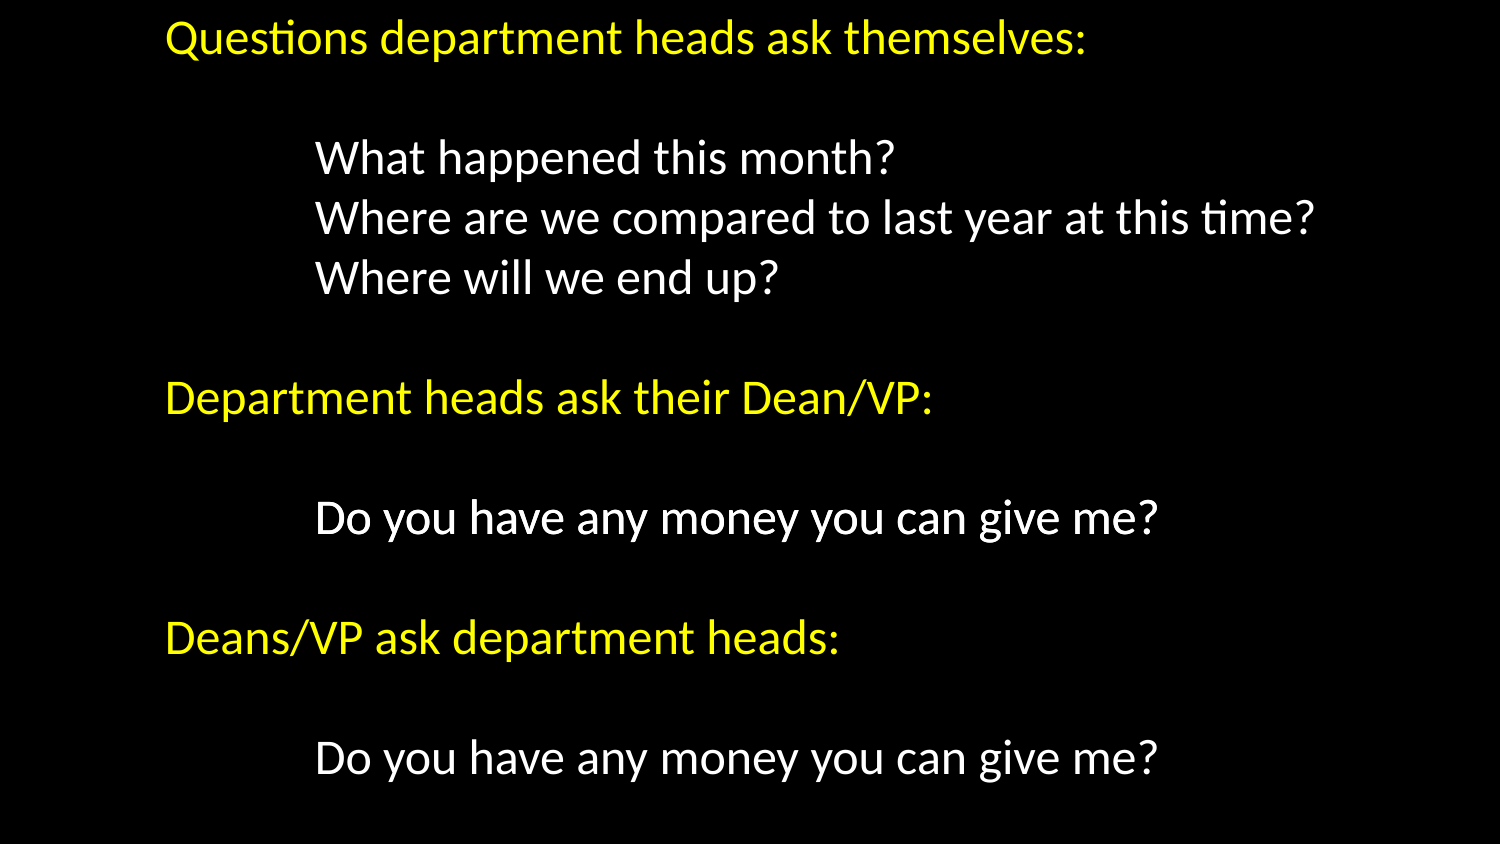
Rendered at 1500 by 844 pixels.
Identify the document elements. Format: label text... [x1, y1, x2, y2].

text_box Do you have any money you can give me? [300, 477, 1238, 598]
text_box Questions department heads ask themselves: What happened this month? Where are we compared to last year at this time? Where will we end up? Department heads ask their Dean/VP: Do you have any money you can give me? Deans/VP ask department heads: Do you have any money you can give me? [149, 0, 1363, 792]
